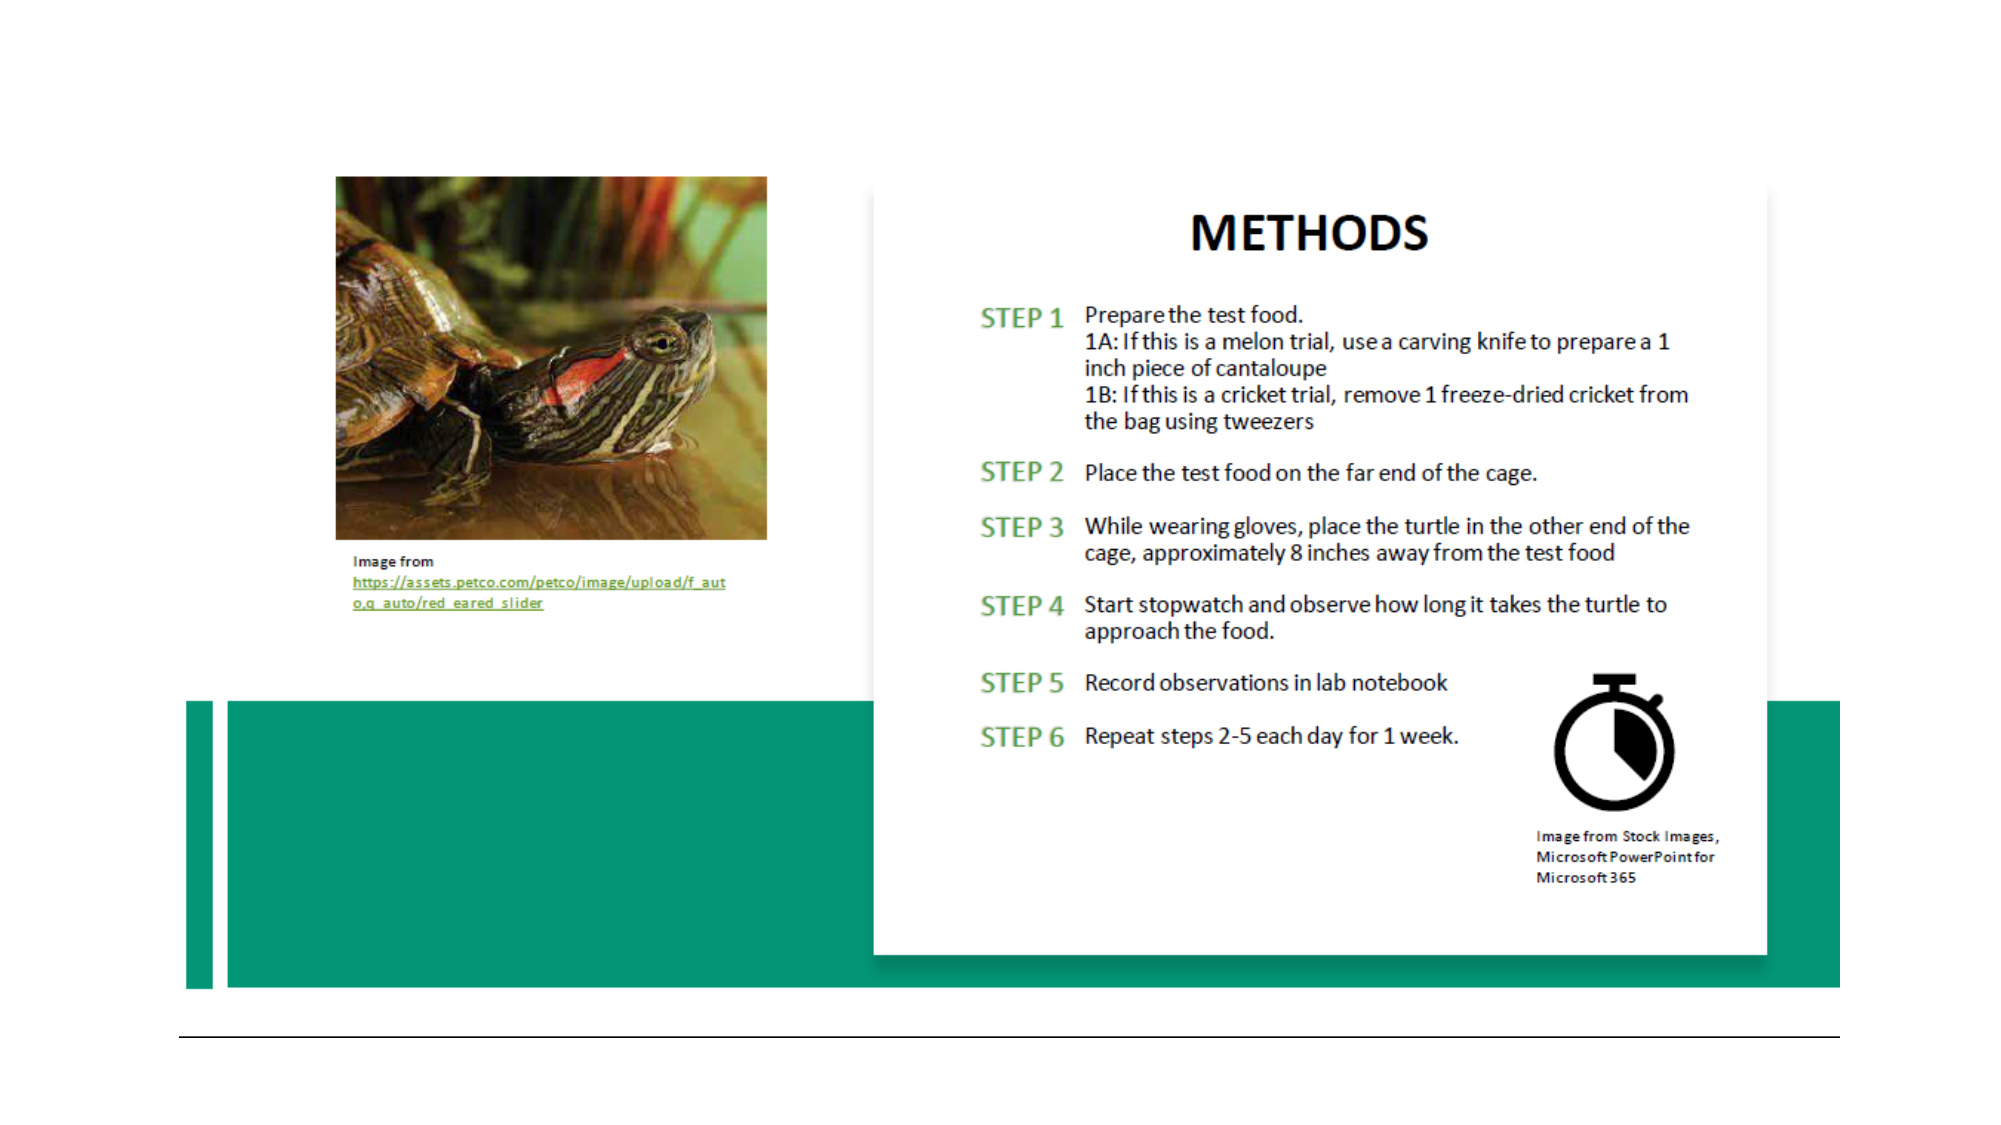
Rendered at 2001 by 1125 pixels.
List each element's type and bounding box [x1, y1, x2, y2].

picture [179, 97, 1840, 1038]
